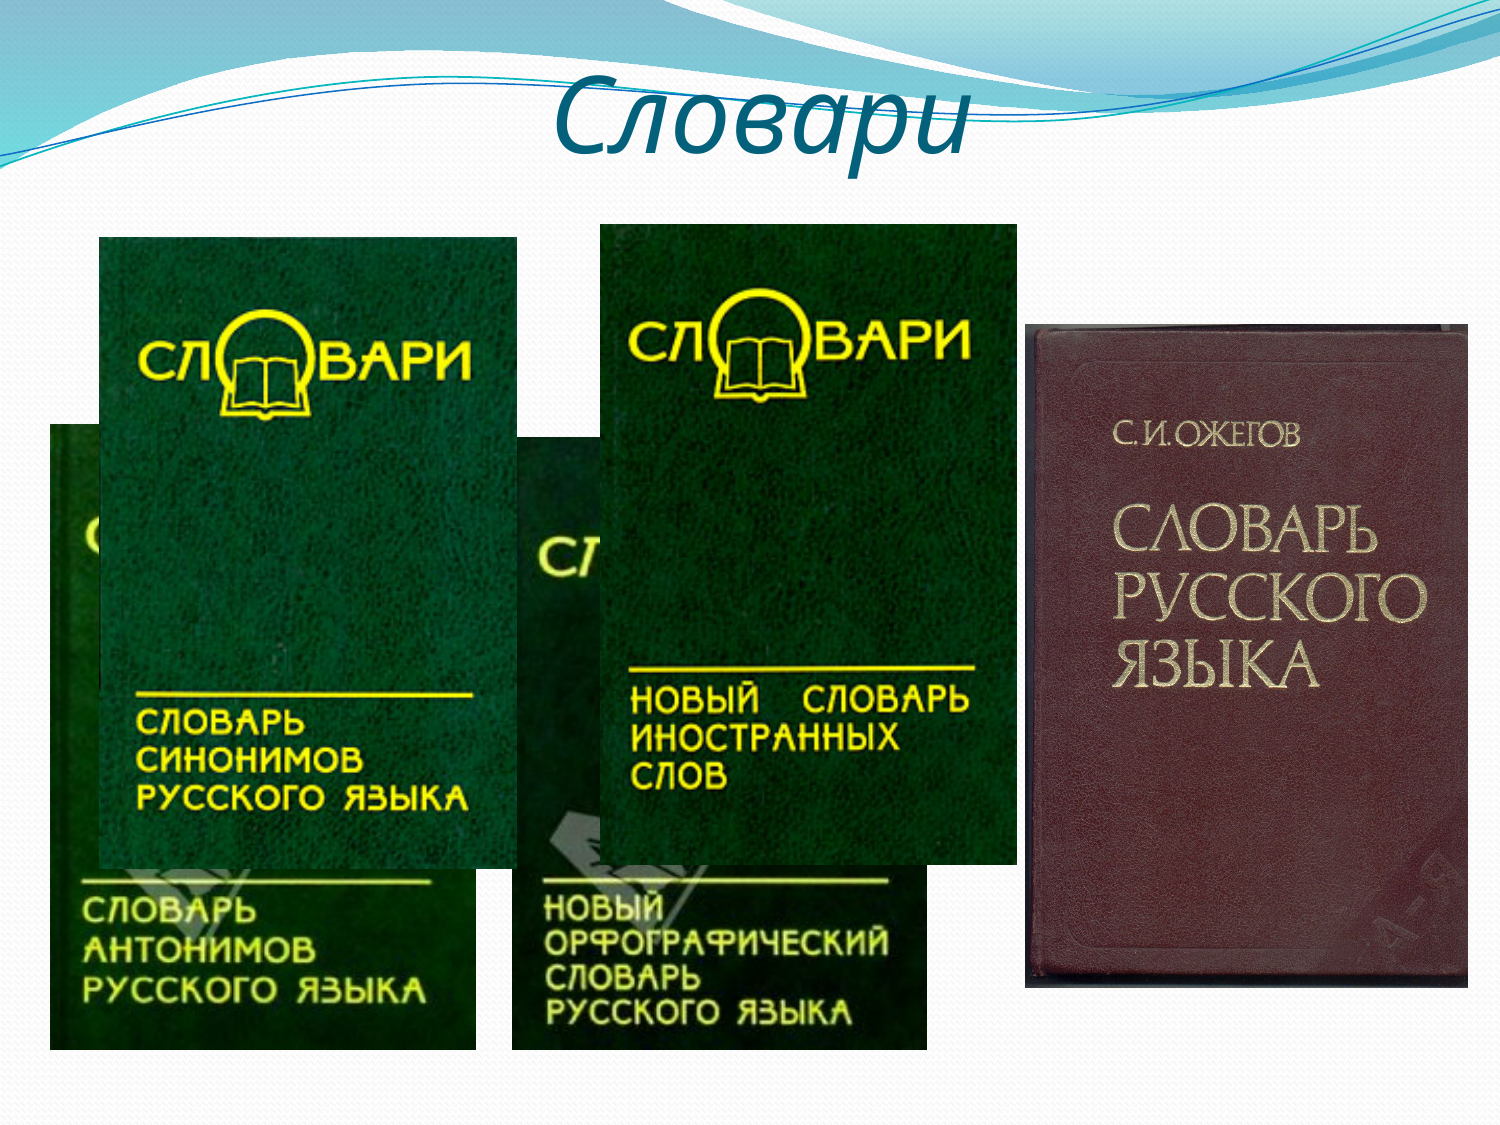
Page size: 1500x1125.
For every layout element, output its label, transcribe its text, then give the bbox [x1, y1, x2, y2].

picture [512, 437, 927, 1051]
picture [1024, 324, 1468, 988]
picture [99, 237, 517, 869]
title Словари [87, 37, 1438, 175]
picture [49, 424, 476, 1051]
picture [599, 224, 1017, 865]
